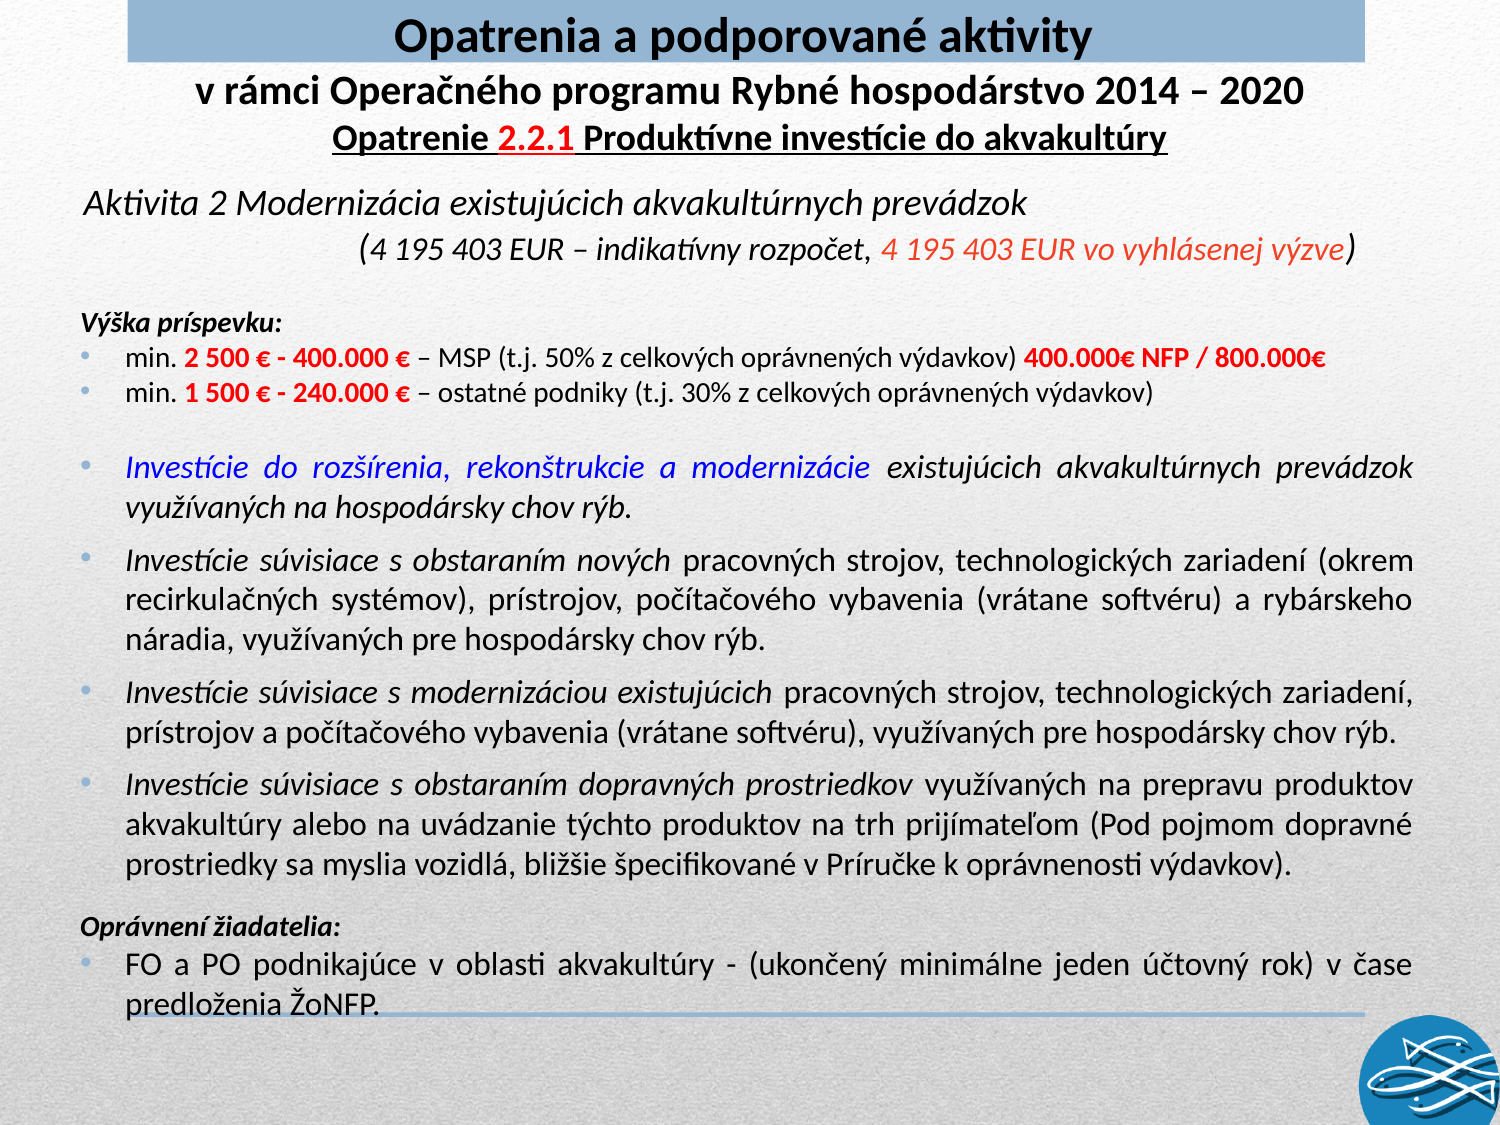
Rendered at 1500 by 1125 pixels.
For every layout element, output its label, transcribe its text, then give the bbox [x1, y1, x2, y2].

list Aktivita 2 Modernizácia existujúcich akvakultúrnych prevádzok (4 195 403 EUR – indikatívny rozpočet, 4 195 403 EUR vo vyhlásenej výzve) Výška príspevku: min. 2 500 € - 400.000 € – MSP (t.j. 50% z celkových oprávnených výdavkov) 400.000€ NFP / 800.000€ min. 1 500 € - 240.000 € – ostatné podniky (t.j. 30% z celkových oprávnených výdavkov) Investície do rozšírenia, rekonštrukcie a modernizácie existujúcich akvakultúrnych prevádzok využívaných na hospodársky chov rýb. Investície súvisiace s obstaraním nových pracovných strojov, technologických zariadení (okrem recirkulačných systémov), prístrojov, počítačového vybavenia (vrátane softvéru) a rybárskeho náradia, využívaných pre hospodársky chov rýb. Investície súvisiace s modernizáciou existujúcich pracovných strojov, technologických zariadení, prístrojov a počítačového vybavenia (vrátane softvéru), využívaných pre hospodársky chov rýb. Investície súvisiace s obstaraním dopravných prostriedkov využívaných na prepravu produktov akvakultúry alebo na uvádzanie týchto produktov na trh prijímateľom (Pod pojmom dopravné prostriedky sa myslia vozidlá, bližšie špecifikované v Príručke k oprávnenosti výdavkov). Oprávnení žiadatelia: FO a PO podnikajúce v oblasti akvakultúry - (ukončený minimálne jeden účtovný rok) v čase predloženia ŽoNFP. [64, 211, 1430, 1016]
picture [0, 0, 1500, 1125]
text_box Opatrenia a podporované aktivity v rámci Operačného programu Rybné hospodárstvo 2014 – 2020 Opatrenie 2.2.1 Produktívne investície do akvakultúry [53, 0, 1447, 211]
